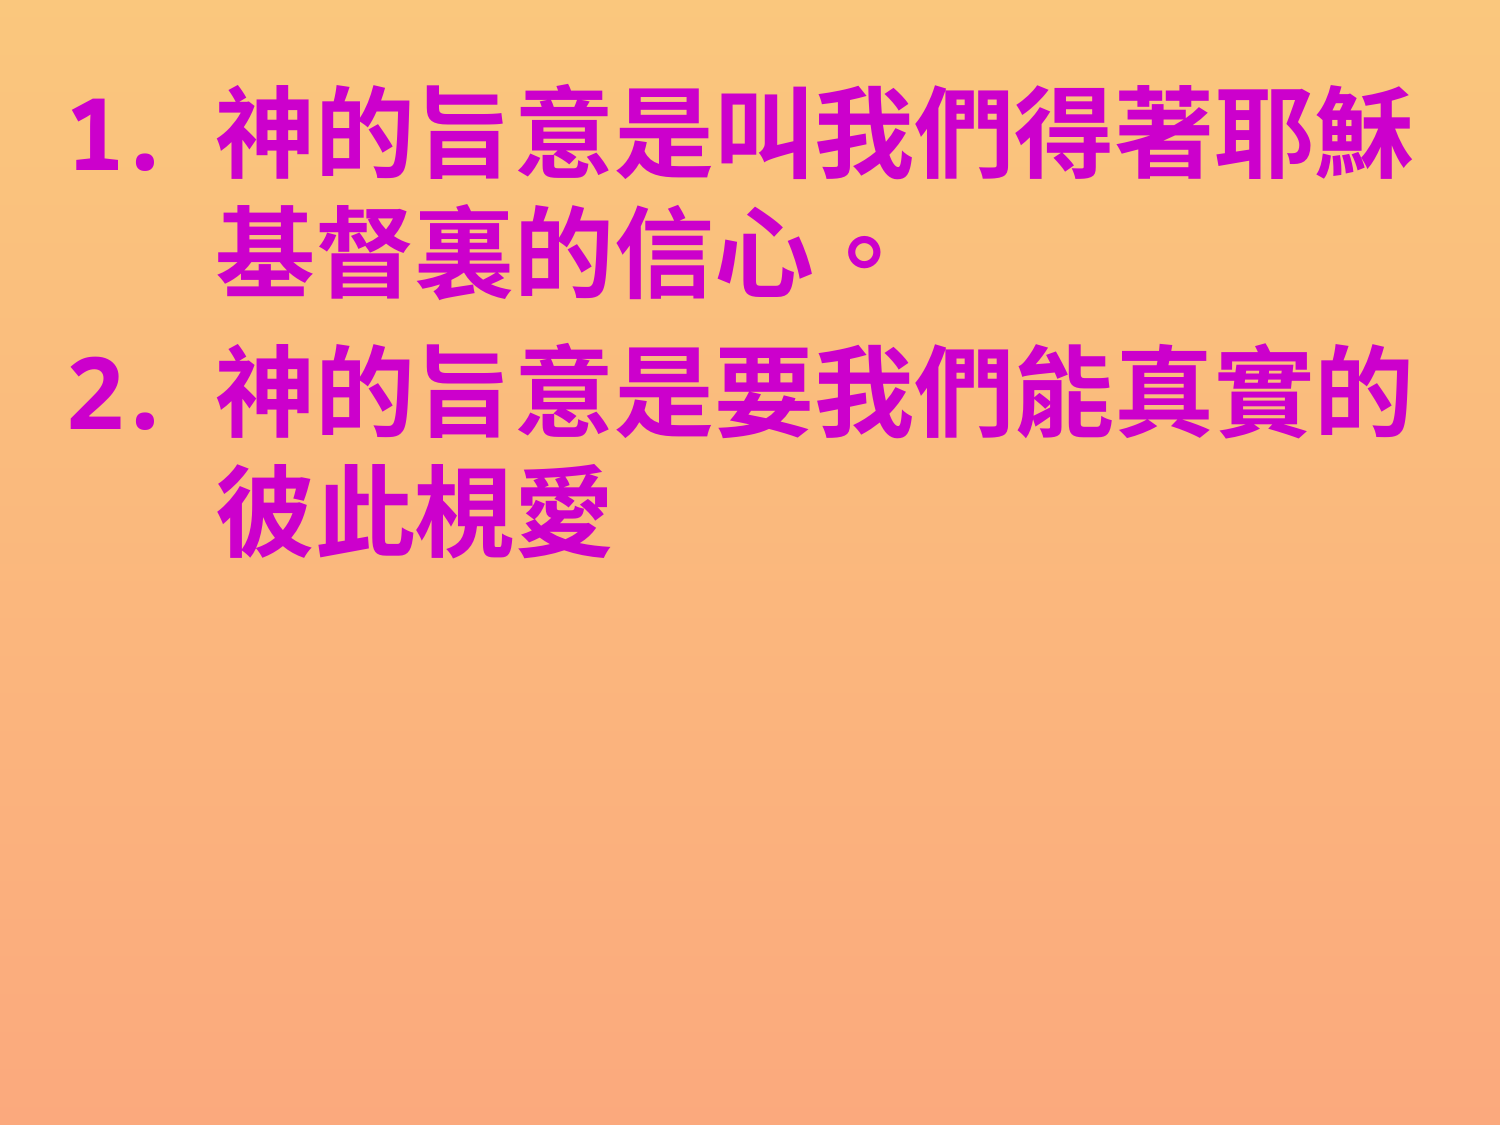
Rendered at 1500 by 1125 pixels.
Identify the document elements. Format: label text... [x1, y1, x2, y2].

subtitle 神的旨意是叫我們得著耶穌基督裏的信心。 神的旨意是要我們能真實的彼此梘愛 [50, 62, 1463, 1100]
